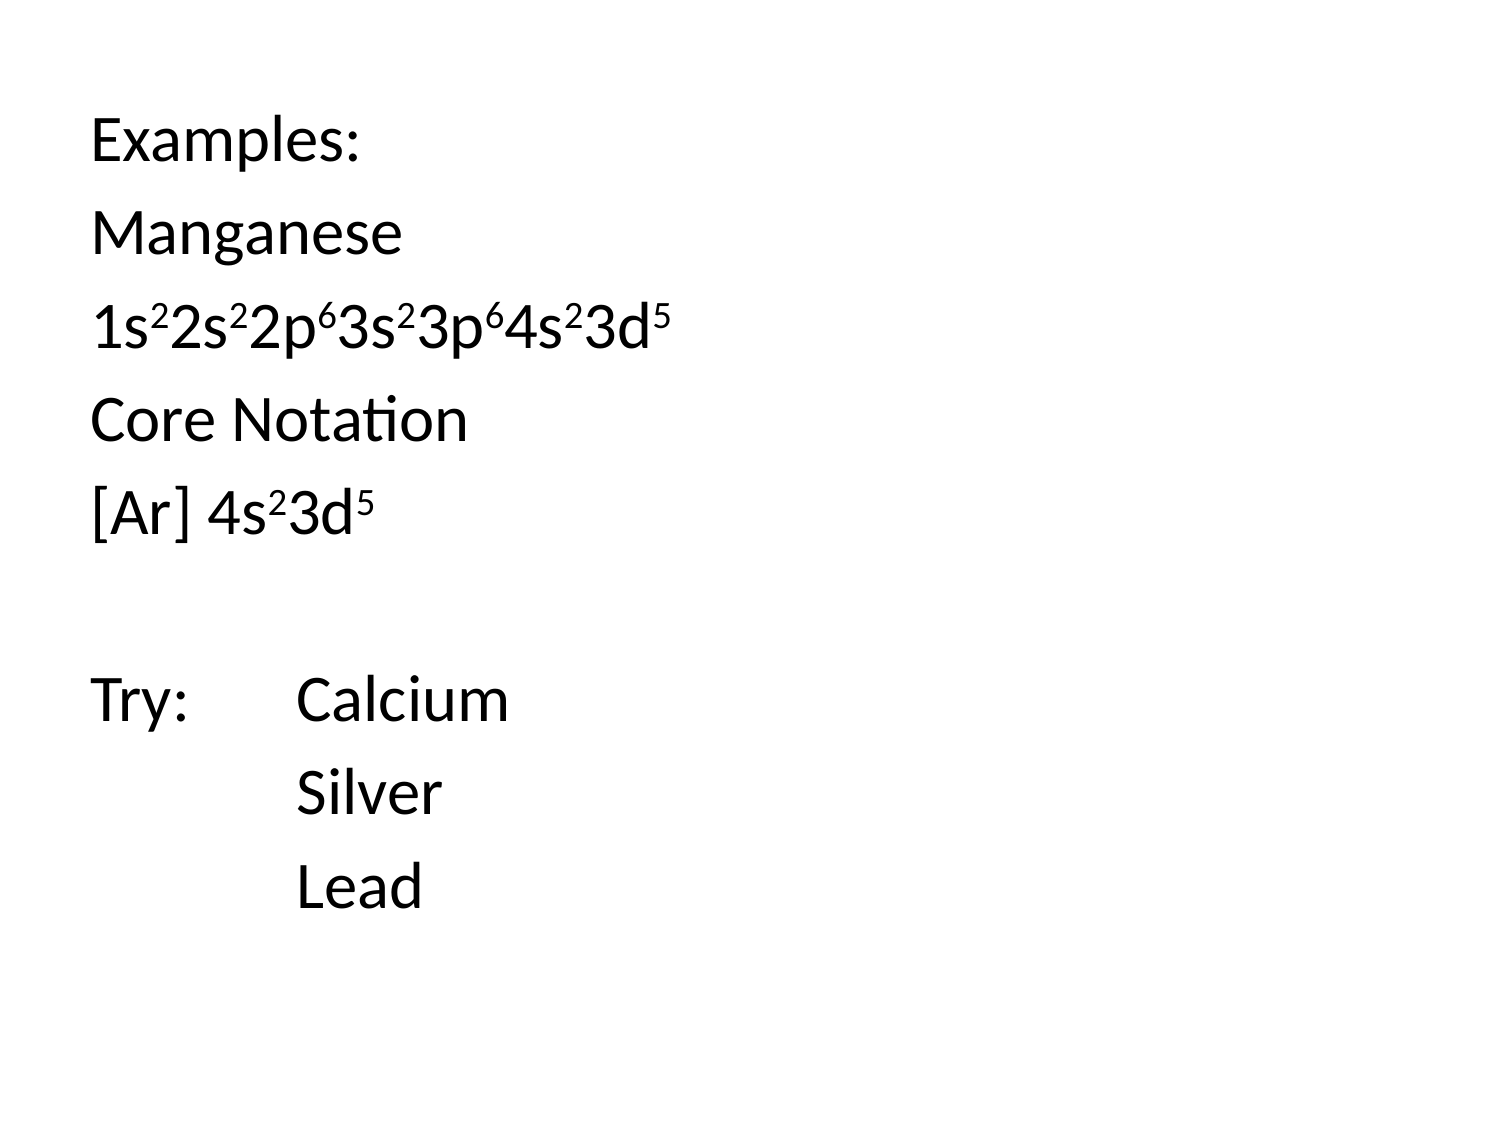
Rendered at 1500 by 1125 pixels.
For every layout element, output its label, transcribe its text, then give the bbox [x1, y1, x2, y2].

list Examples: Manganese 1s22s22p63s23p64s23d5 Core Notation [Ar] 4s23d5 Try: Calcium Silver Lead [75, 87, 1425, 1005]
